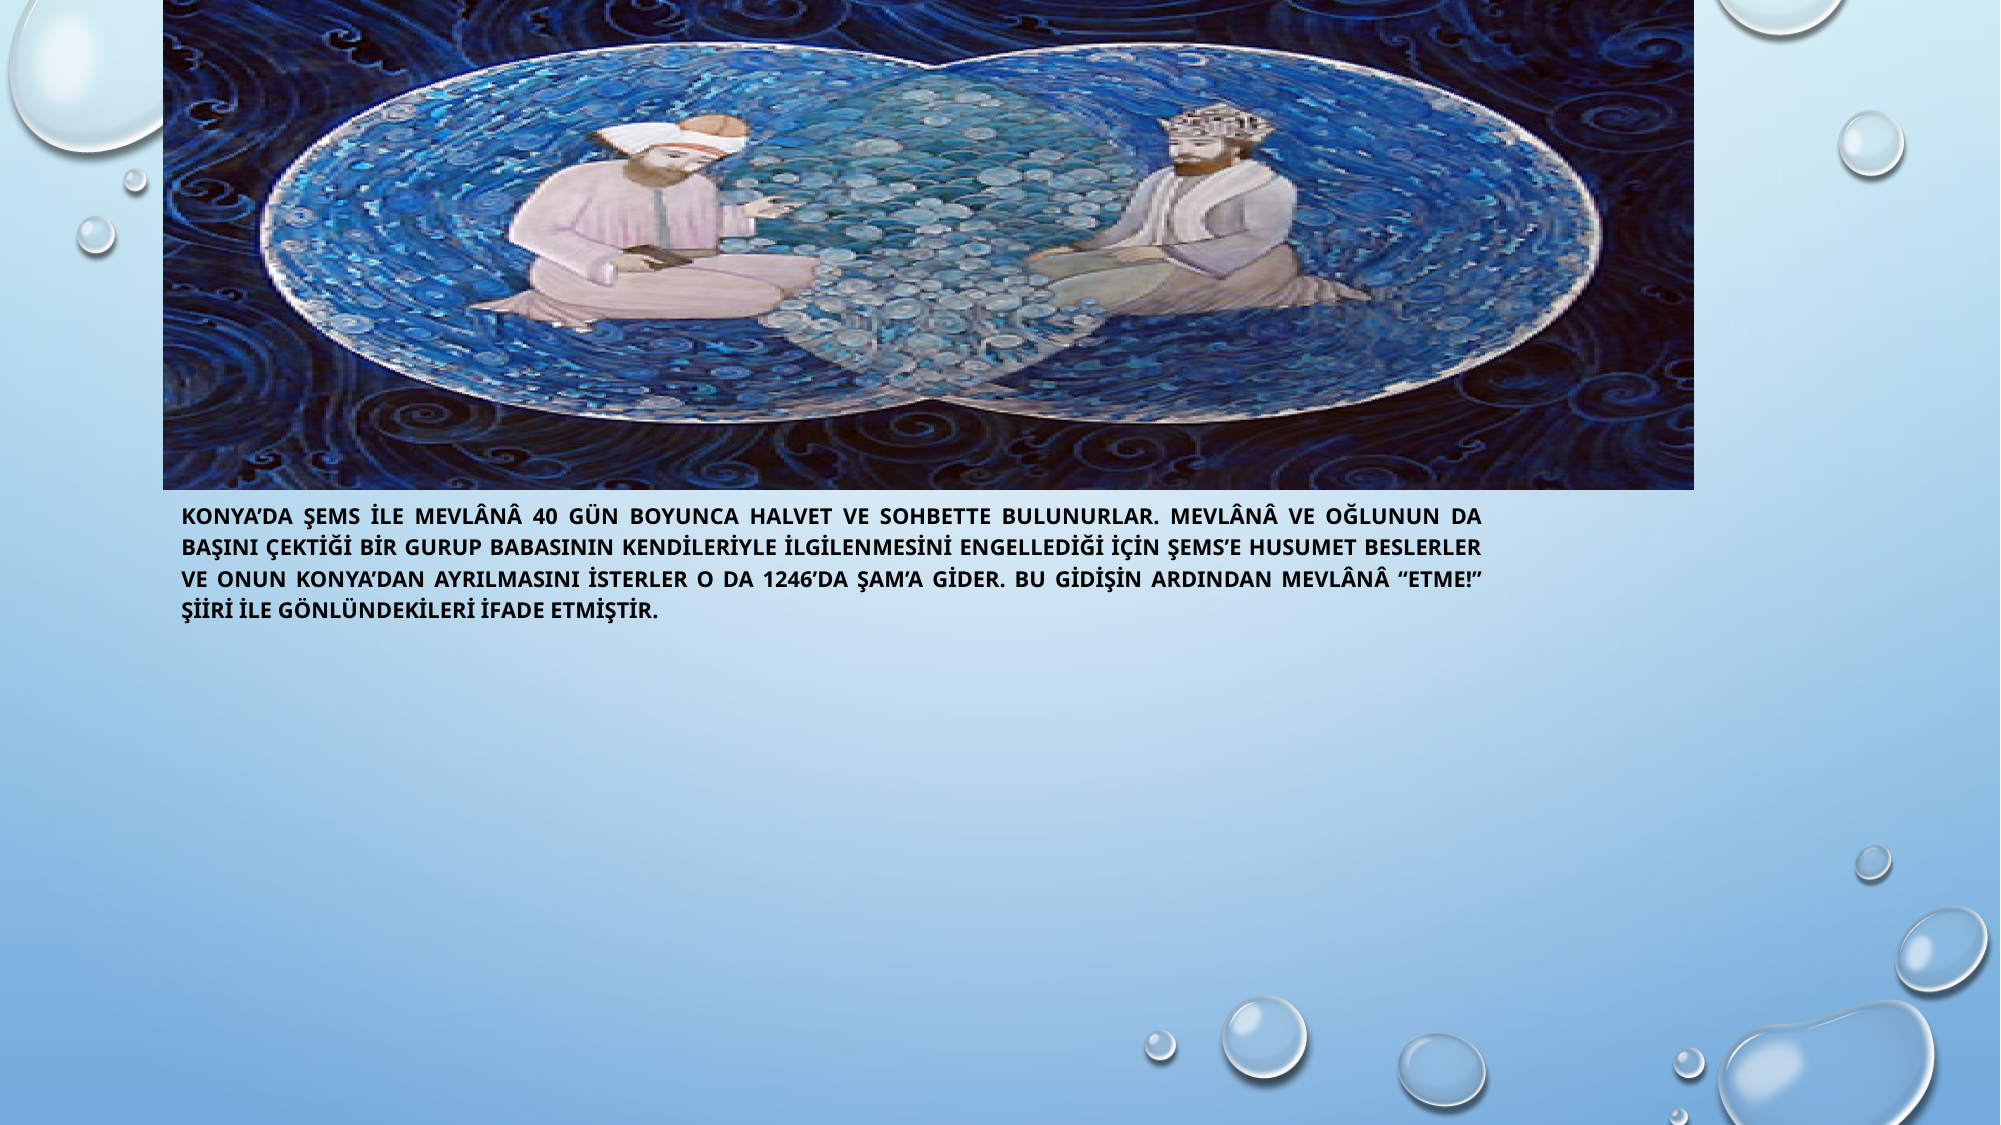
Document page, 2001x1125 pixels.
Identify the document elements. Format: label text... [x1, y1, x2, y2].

list Konya’da Şems ile Mevlânâ 40 gün boyunca halvet ve sohbette bulunurlar. Mevlânâ ve oğlunun da başını çektiği bir gurup babasının kendileriyle ilgilenmesini engellediği için Şems’e husumet beslerler ve onun Konya’dan ayrılmasını isterler o da 1246’da Şam’a gider. Bu gidişin ardından Mevlânâ “Etme!” şiiri ile gönlündekileri ifade etmiştir. [149, 489, 1500, 655]
picture [0, 0, 2000, 1125]
